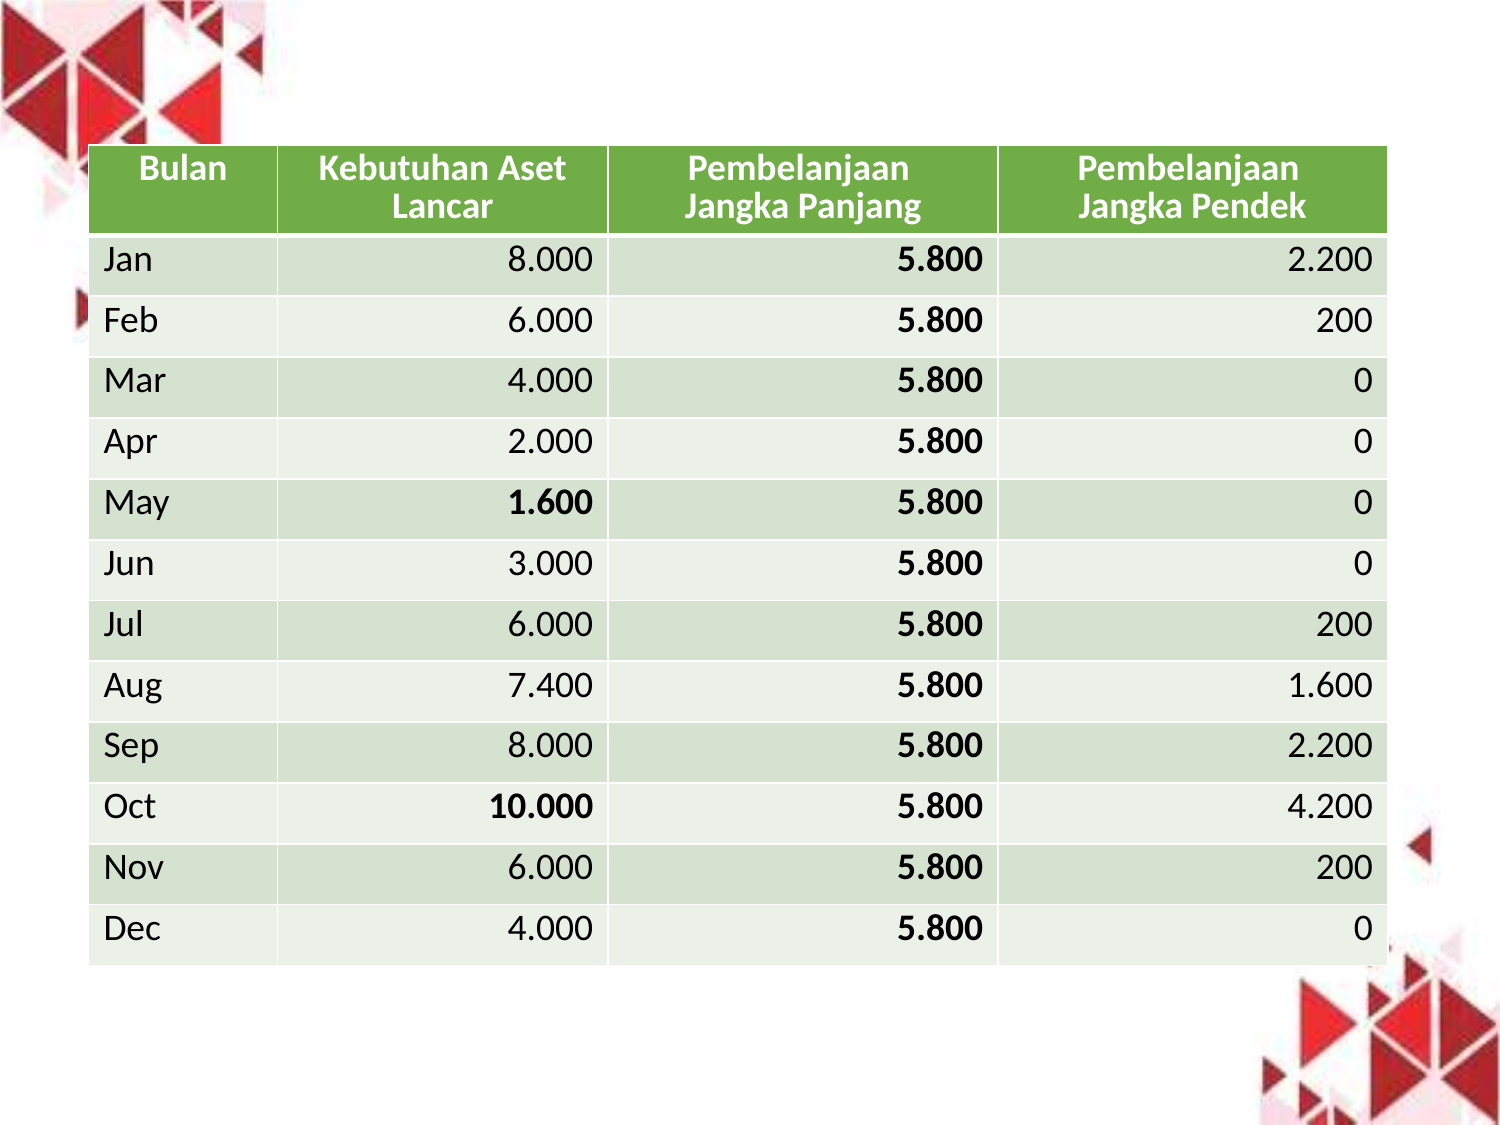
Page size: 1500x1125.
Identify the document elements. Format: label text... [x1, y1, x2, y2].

table_header Kebutuhan Aset Lancar [278, 146, 607, 233]
table_cell 0 [999, 358, 1387, 417]
table_cell Dec [89, 905, 277, 965]
table_header Pembelanjaan Jangka Pendek [999, 146, 1387, 233]
table_cell 5.800 [609, 238, 997, 295]
table_cell 5.800 [609, 419, 997, 478]
table_cell 8.000 [278, 723, 607, 782]
table_cell Oct [89, 784, 277, 843]
table_cell 200 [999, 845, 1387, 904]
table_cell 4.000 [278, 905, 607, 965]
table_cell 1.600 [999, 662, 1387, 721]
table_cell 10.000 [278, 784, 607, 843]
table_cell Aug [89, 662, 277, 721]
table_cell 5.800 [609, 845, 997, 904]
table_cell 0 [999, 480, 1387, 539]
table_cell 5.800 [609, 601, 997, 660]
table_cell Nov [89, 845, 277, 904]
table_cell 5.800 [609, 723, 997, 782]
table_cell 200 [999, 601, 1387, 660]
table_cell Jul [89, 601, 277, 660]
table_cell Feb [89, 297, 277, 356]
table_cell 8.000 [278, 238, 607, 295]
table_cell Apr [89, 419, 277, 478]
table_cell 1.600 [278, 480, 607, 539]
table_cell 5.800 [609, 662, 997, 721]
table_cell 2.200 [999, 238, 1387, 295]
table_cell Mar [89, 358, 277, 417]
table_cell 0 [999, 419, 1387, 478]
table_cell 200 [999, 297, 1387, 356]
table_cell 5.800 [609, 480, 997, 539]
table_cell Jun [89, 541, 277, 600]
table_cell Sep [89, 723, 277, 782]
table_cell 6.000 [278, 601, 607, 660]
table_cell 4.200 [999, 784, 1387, 843]
table_cell 7.400 [278, 662, 607, 721]
table_cell 4.000 [278, 358, 607, 417]
table_cell 2.200 [999, 723, 1387, 782]
table_cell 2.000 [278, 419, 607, 478]
table_cell 0 [999, 905, 1387, 965]
table_cell 5.800 [609, 784, 997, 843]
table_cell 6.000 [278, 845, 607, 904]
table_cell 6.000 [278, 297, 607, 356]
table_cell 5.800 [609, 541, 997, 600]
table_cell Jan [89, 238, 277, 295]
table_cell May [89, 480, 277, 539]
table_cell 0 [999, 541, 1387, 600]
table_cell 5.800 [609, 905, 997, 965]
table_cell 5.800 [609, 358, 997, 417]
table_cell 3.000 [278, 541, 607, 600]
table_header Bulan [89, 146, 277, 233]
table_cell 5.800 [609, 297, 997, 356]
picture [0, 0, 1500, 1125]
table_header Pembelanjaan Jangka Panjang [609, 146, 997, 233]
